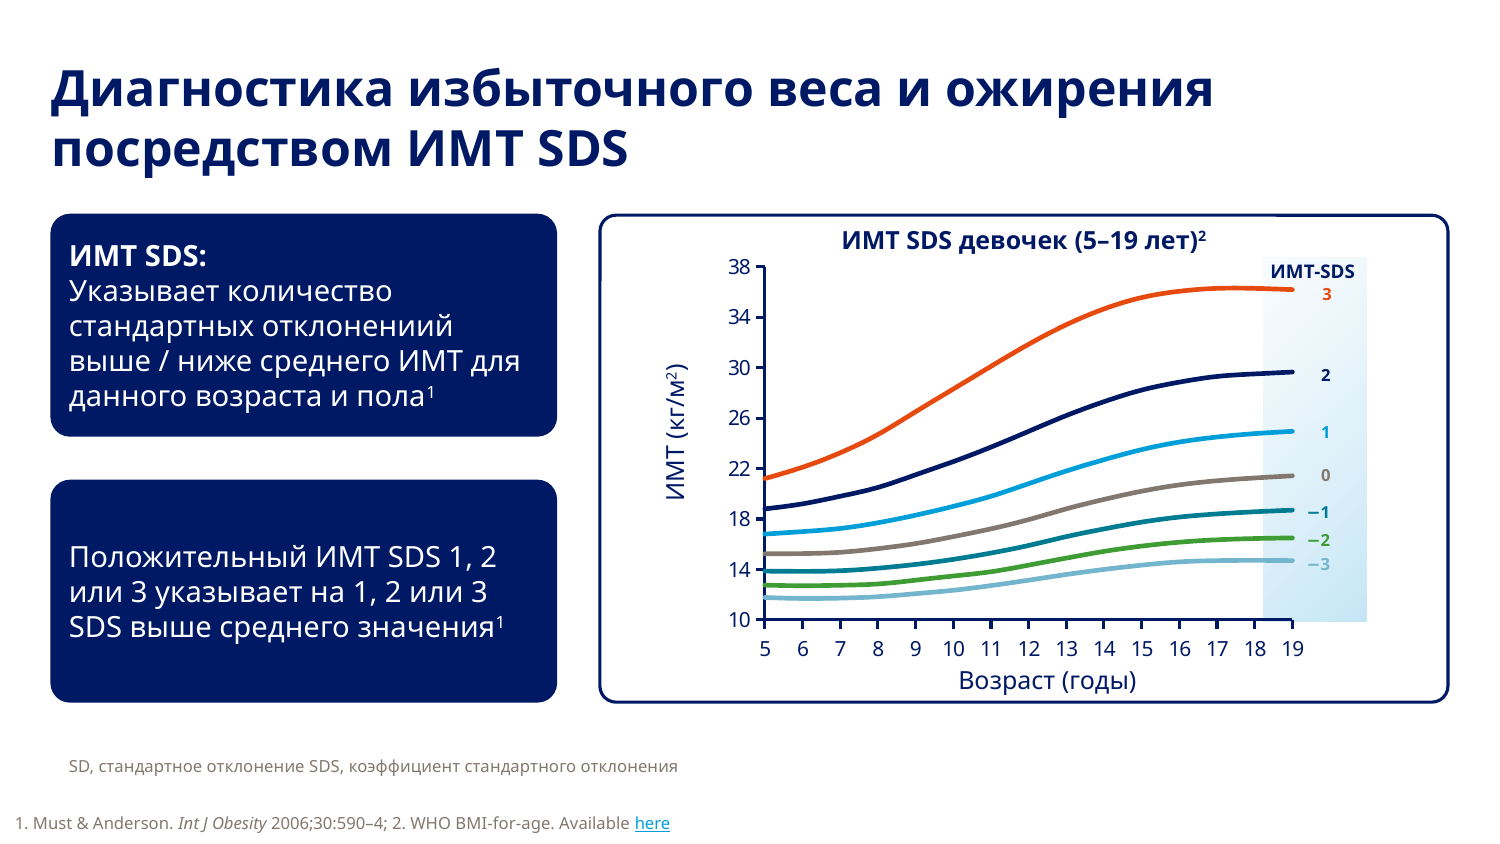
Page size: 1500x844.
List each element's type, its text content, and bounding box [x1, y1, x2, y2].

text_box Положительный ИМТ SDS 1, 2 или 3 указывает на 1, 2 или 3 SDS выше среднего значения1 [51, 481, 556, 702]
list 1. Must & Anderson. Int J Obesity 2006;30:590–4; 2. WHO BMI-for-age. Available here [0, 807, 1446, 844]
title Диагностика избыточного веса и ожирения посредством ИМТ SDS [51, 84, 1448, 149]
text_box [599, 215, 1448, 703]
text_box ИМТ SDS: Указывает количество стандартных отклонениий выше / ниже среднего ИМТ для данного возраста и пола1 [51, 215, 556, 436]
list SD, стандартное отклонение SDS, коэффициент стандартного отклонения [53, 747, 1446, 783]
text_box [651, 246, 1414, 704]
text_box ИМТ SDS девочек (5–19 лет)2 [767, 224, 1280, 245]
